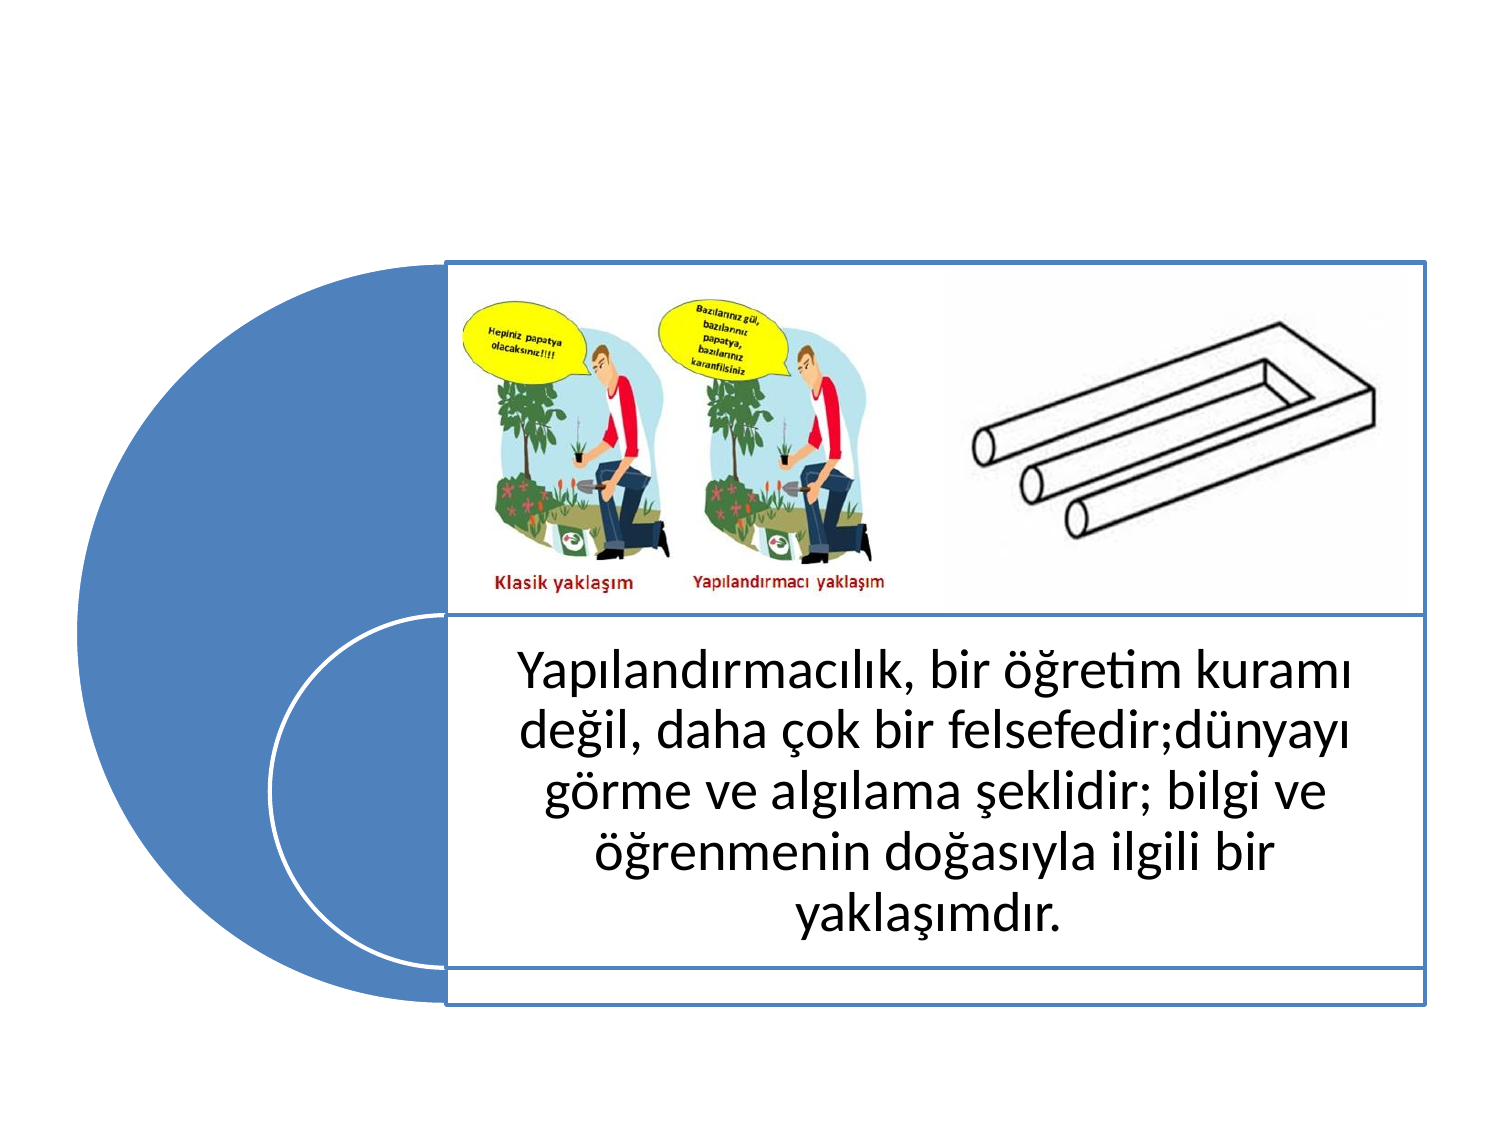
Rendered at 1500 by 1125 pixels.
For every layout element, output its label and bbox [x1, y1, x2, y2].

list [74, 262, 1426, 1006]
picture [945, 266, 1407, 610]
picture [462, 266, 903, 598]
